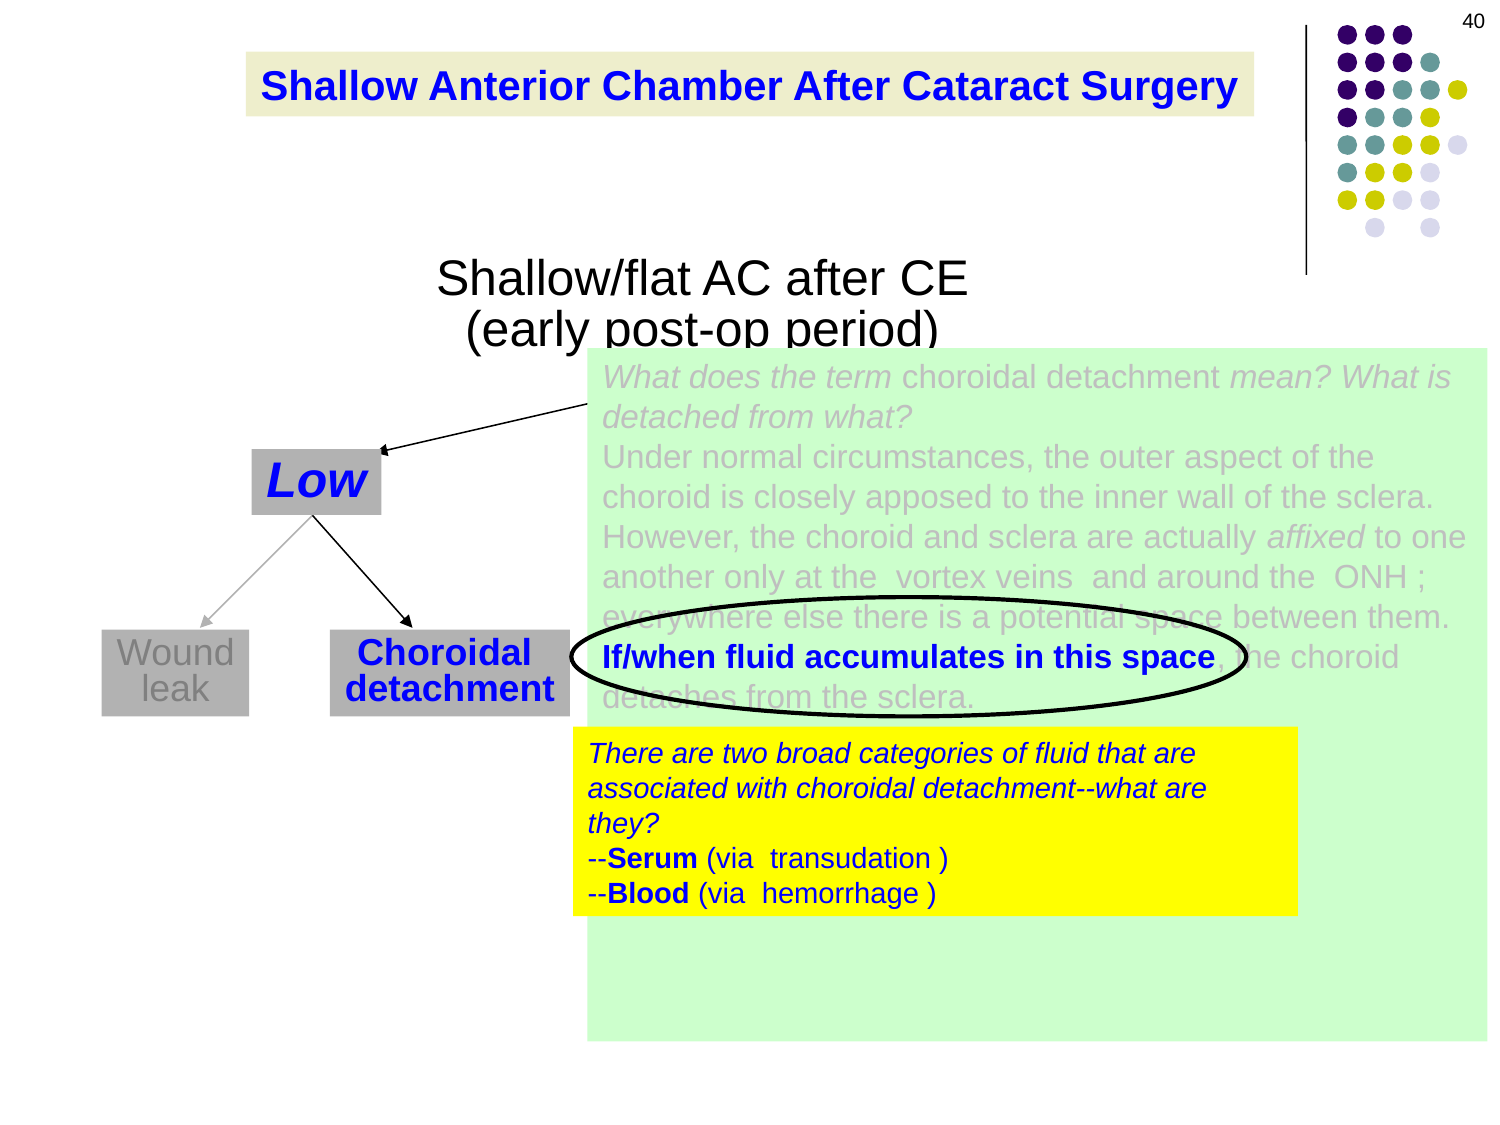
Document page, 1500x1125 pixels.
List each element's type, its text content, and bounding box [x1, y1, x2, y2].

text_box Shallow/flat AC after CE (early post-op period) [421, 247, 985, 364]
text_box [379, 403, 587, 457]
text_box [199, 515, 312, 628]
text_box [312, 515, 413, 628]
text_box What does the term choroidal detachment mean? What is detached from what? Under normal circumstances, the outer aspect of the choroid is closely apposed to the inner wall of the sclera. However, the choroid and sclera are actually affixed to one another only at the vortex veins and around the ONH ; everywhere else there is a potential space between them. If/when fluid accumulates in this space, the choroid detaches from the sclera. Is choroidal detachment a common cause of low IOP + shallow/flat AC after CE? This is a tricky question. Certainly, choroidal detachments are not an uncommon finding when a post-CE pt presents with a shallow AC and low IOP. However, it is likely that, in the majority of such cases, the choroidal detachment is a result of the low IOP, not a cause of it. [587, 348, 1488, 1042]
text_box There are two broad categories of fluid that are associated with choroidal detachment--what are they? --Serum (via transudation ) --Blood (via hemorrhage ) [573, 726, 1298, 917]
text_box [569, 595, 1249, 719]
text_box 40 [1149, 0, 1500, 75]
text_box Choroidal detachment [329, 629, 570, 717]
text_box Low [251, 449, 382, 515]
text_box Shallow Anterior Chamber After Cataract Surgery [245, 51, 1255, 117]
text_box Wound leak [101, 629, 250, 717]
